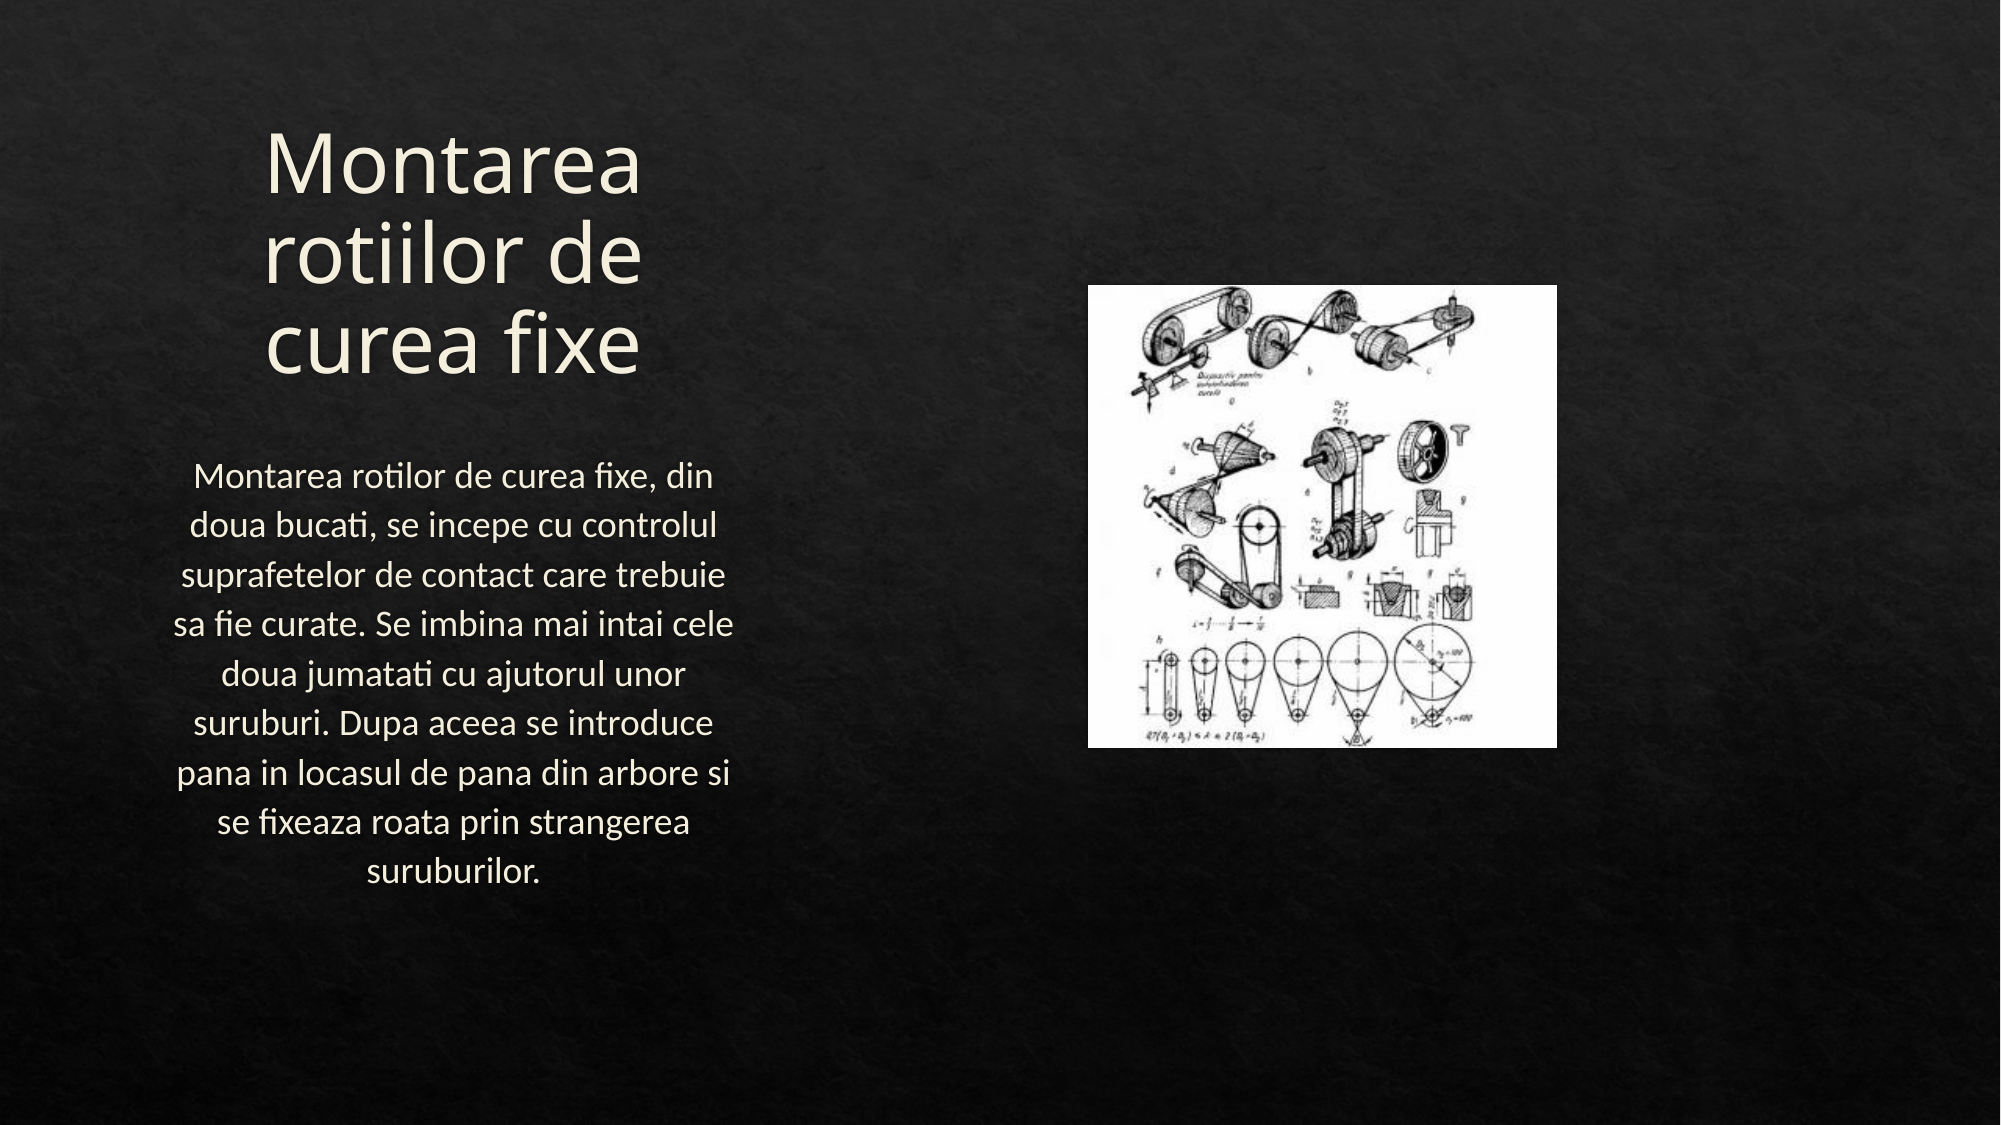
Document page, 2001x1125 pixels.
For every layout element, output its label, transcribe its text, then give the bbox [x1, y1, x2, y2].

list Montarea rotilor de curea fixe, din doua bucati, se incepe cu controlul suprafetelor de contact care trebuie sa fie curate. Se imbina mai intai cele doua jumatati cu ajutorul unor suruburi. Dupa aceea se introduce pana in locasul de pana din arbore si se fixeaza roata prin strangerea suruburilor. [149, 438, 758, 934]
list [1087, 285, 1558, 749]
title Montarea rotiilor de curea fixe [149, 99, 758, 399]
